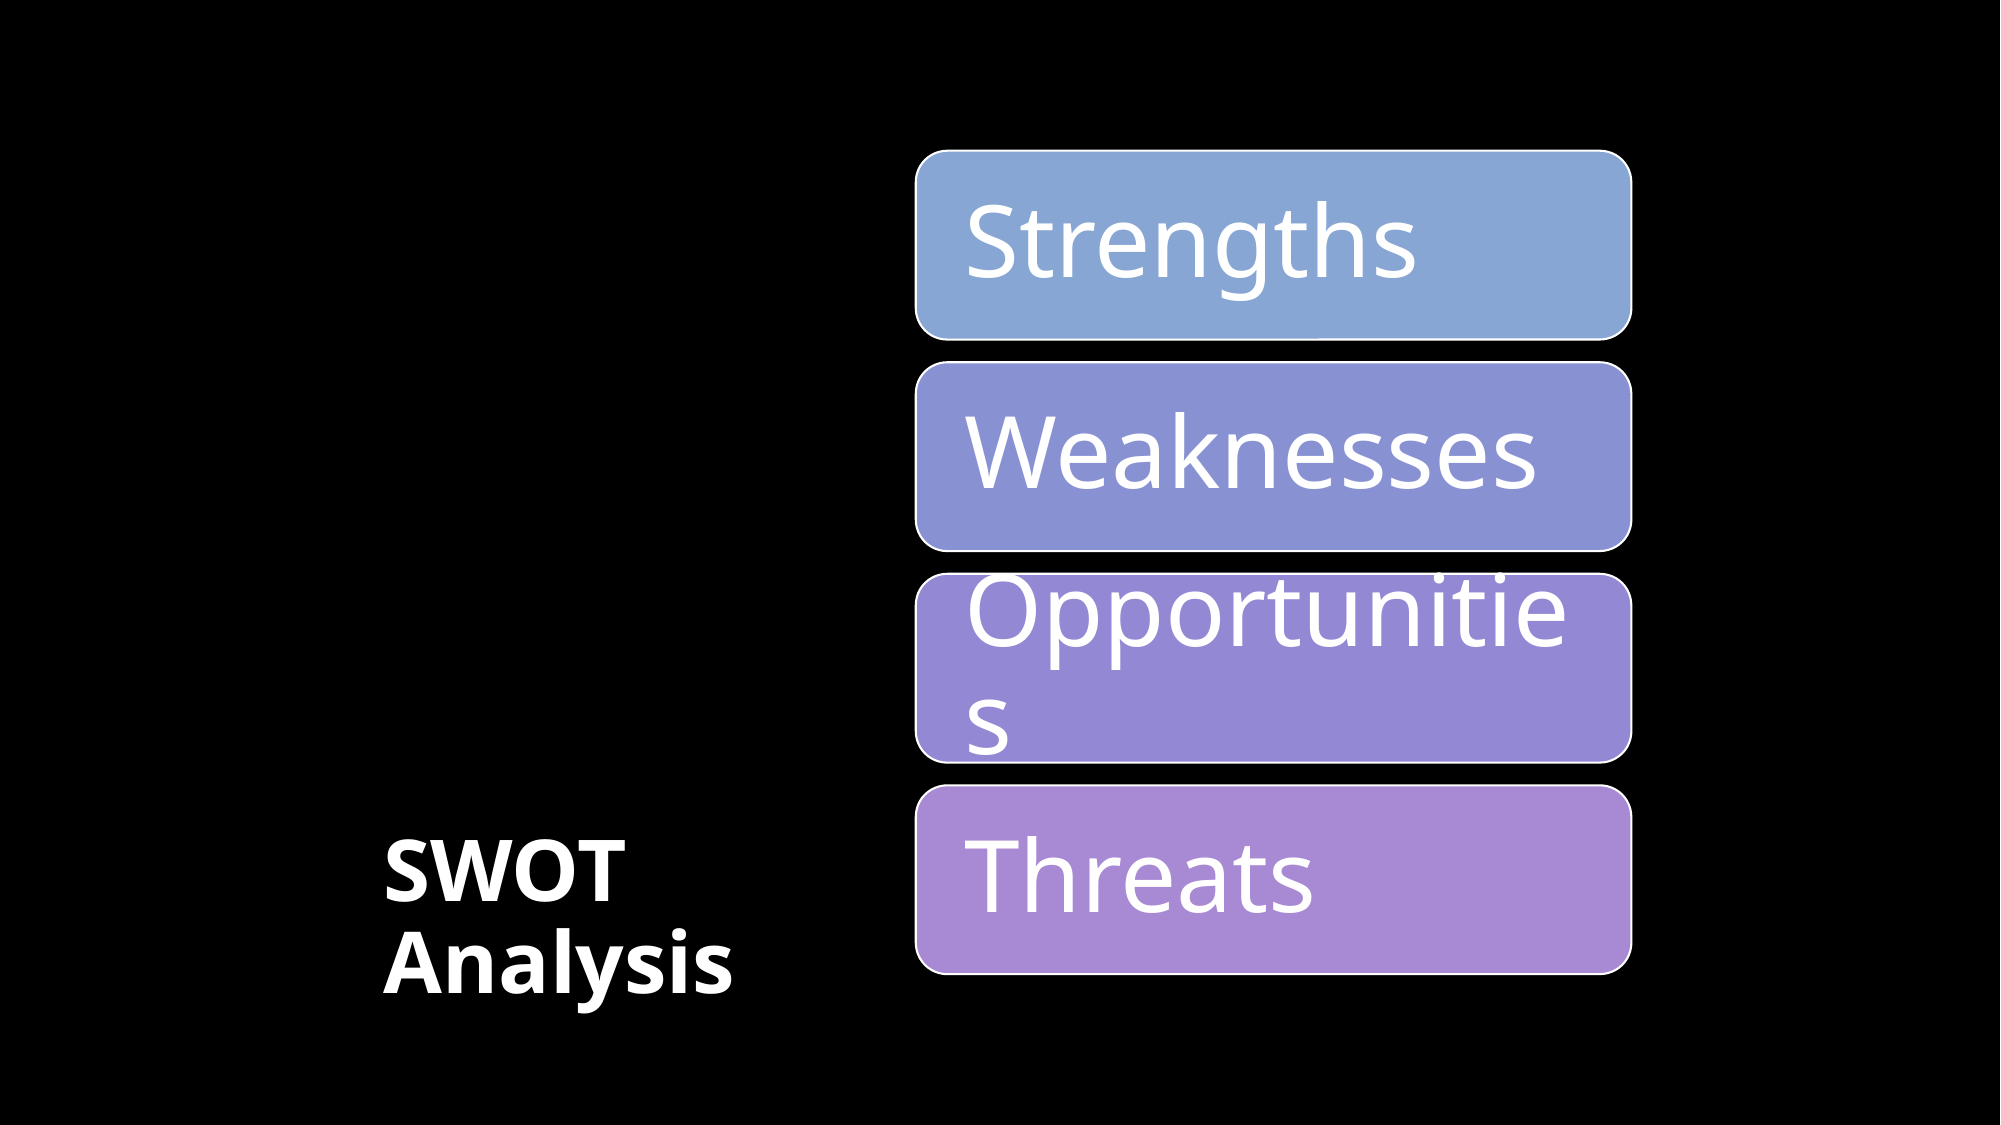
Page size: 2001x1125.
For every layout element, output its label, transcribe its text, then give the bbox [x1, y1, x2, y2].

title SWOT Analysis [368, 105, 764, 1020]
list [915, 105, 1632, 1020]
